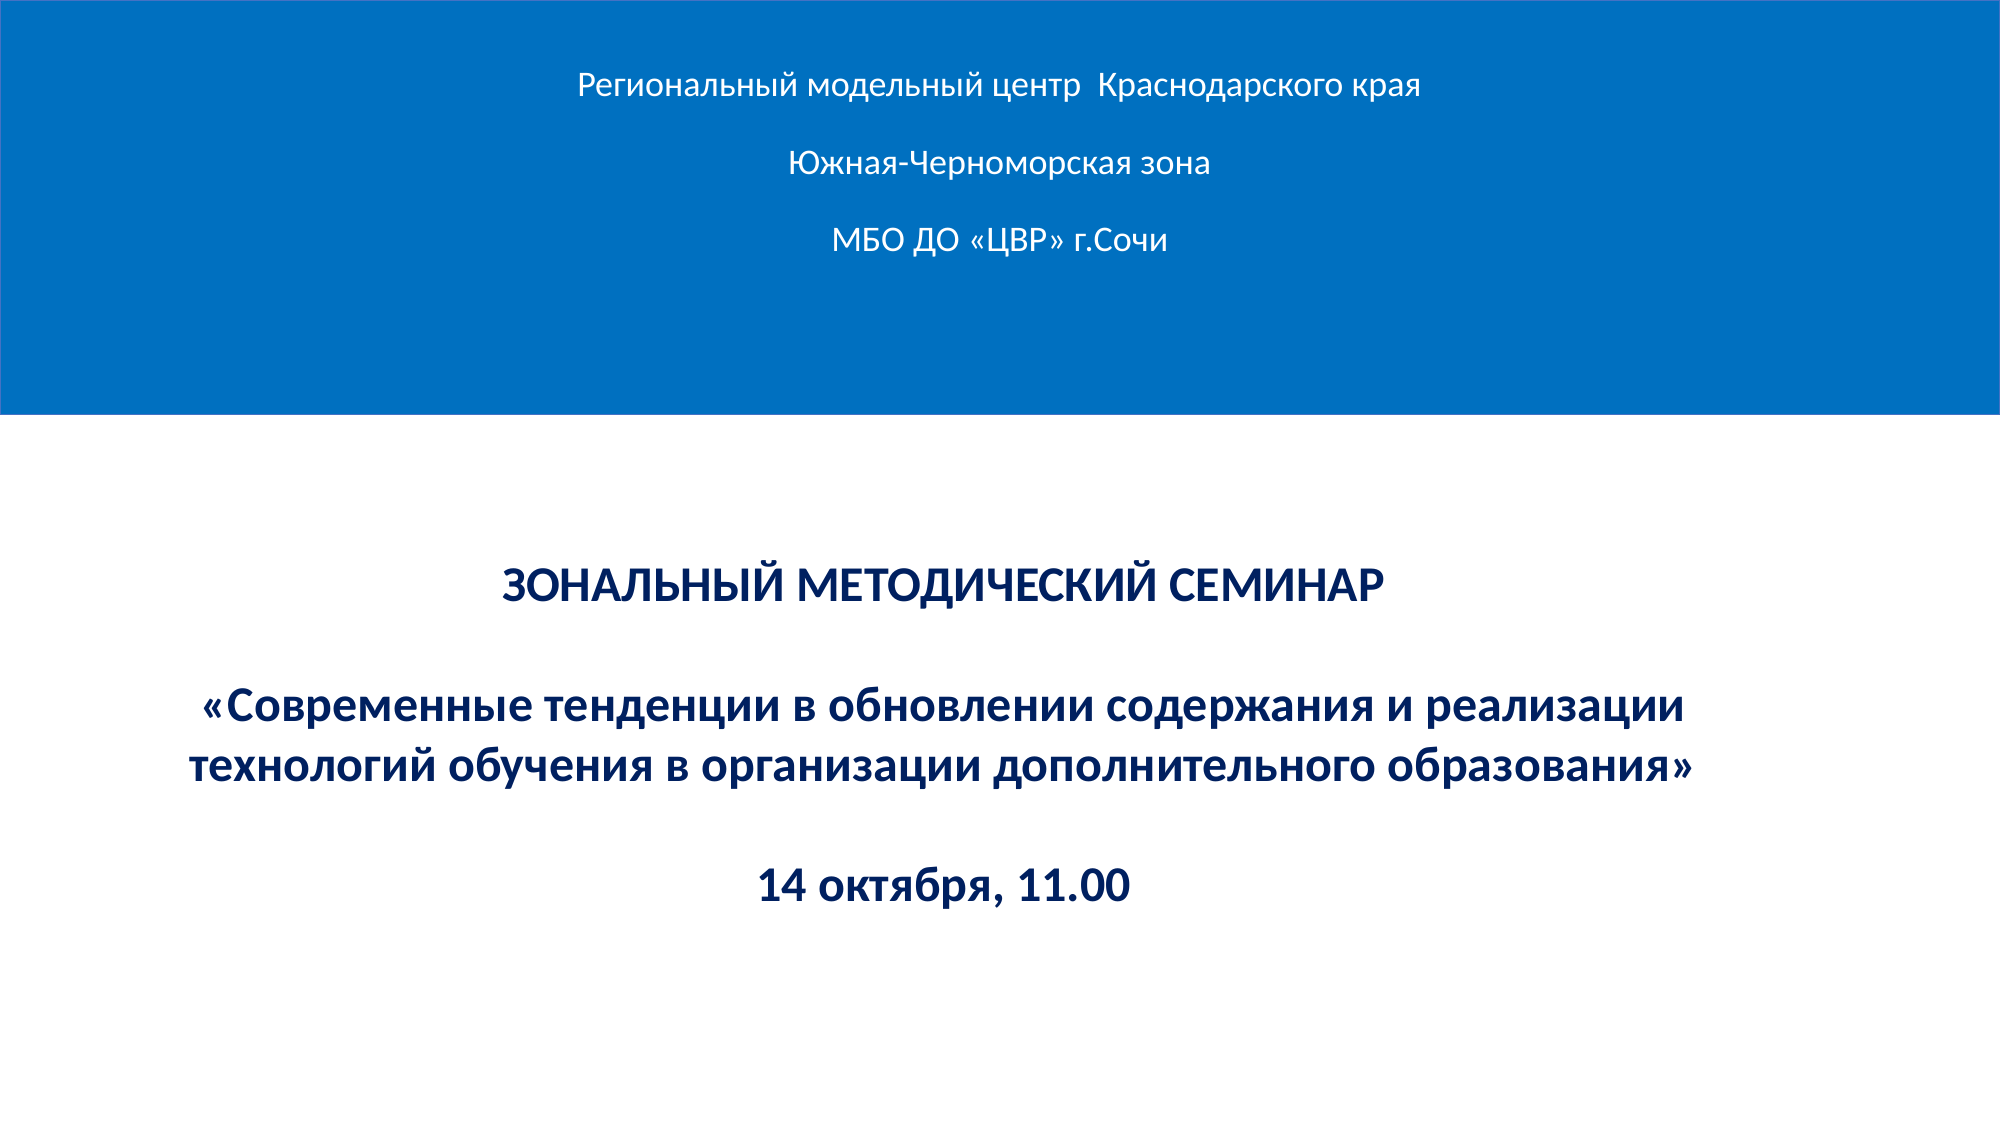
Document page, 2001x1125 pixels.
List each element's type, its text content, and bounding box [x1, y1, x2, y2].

subtitle Региональный модельный центр Краснодарского края Южная-Черноморская зона МБО ДО «ЦВР» г.Сочи [0, 0, 2000, 415]
text_box ЗОНАЛЬНЫЙ МЕТОДИЧЕСКИЙ СЕМИНАР «Современные тенденции в обновлении содержания и реализации технологий обучения в организации дополнительного образования» 14 октября, 11.00 [131, 543, 1756, 919]
